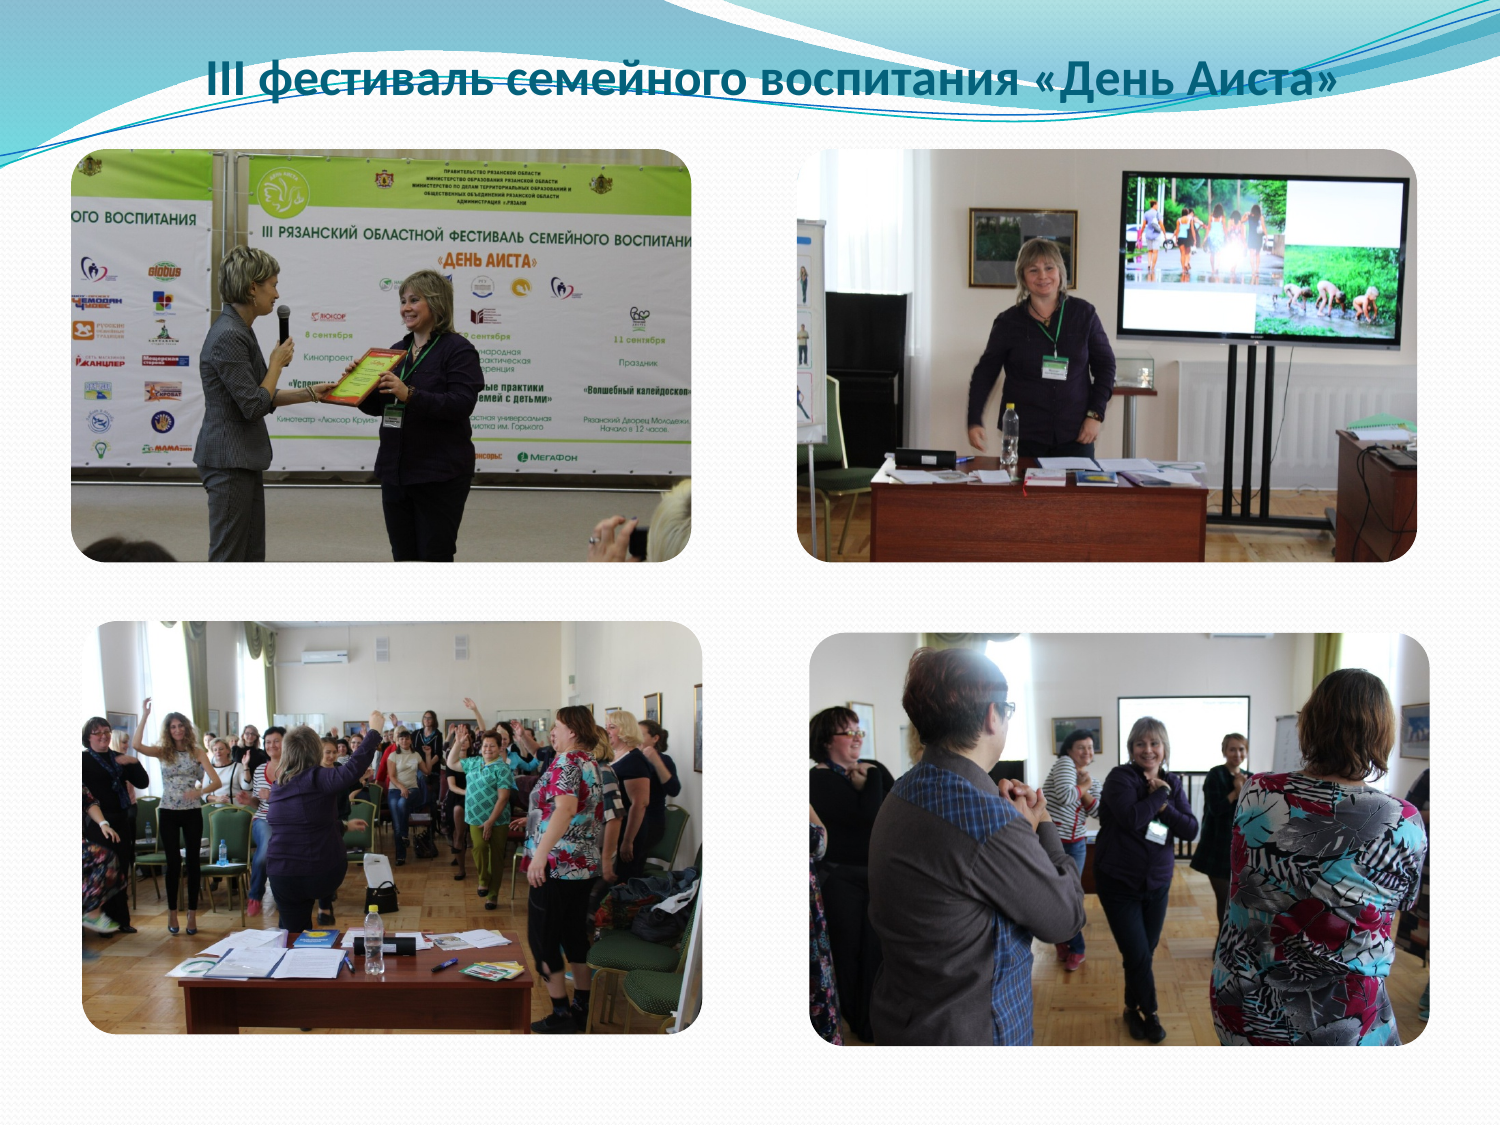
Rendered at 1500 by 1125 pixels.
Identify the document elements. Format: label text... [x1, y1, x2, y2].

picture [809, 632, 1430, 1047]
picture [796, 148, 1418, 563]
picture [70, 148, 692, 563]
title III фестиваль семейного воспитания «День Аиста» [93, 0, 1457, 106]
picture [81, 620, 703, 1035]
